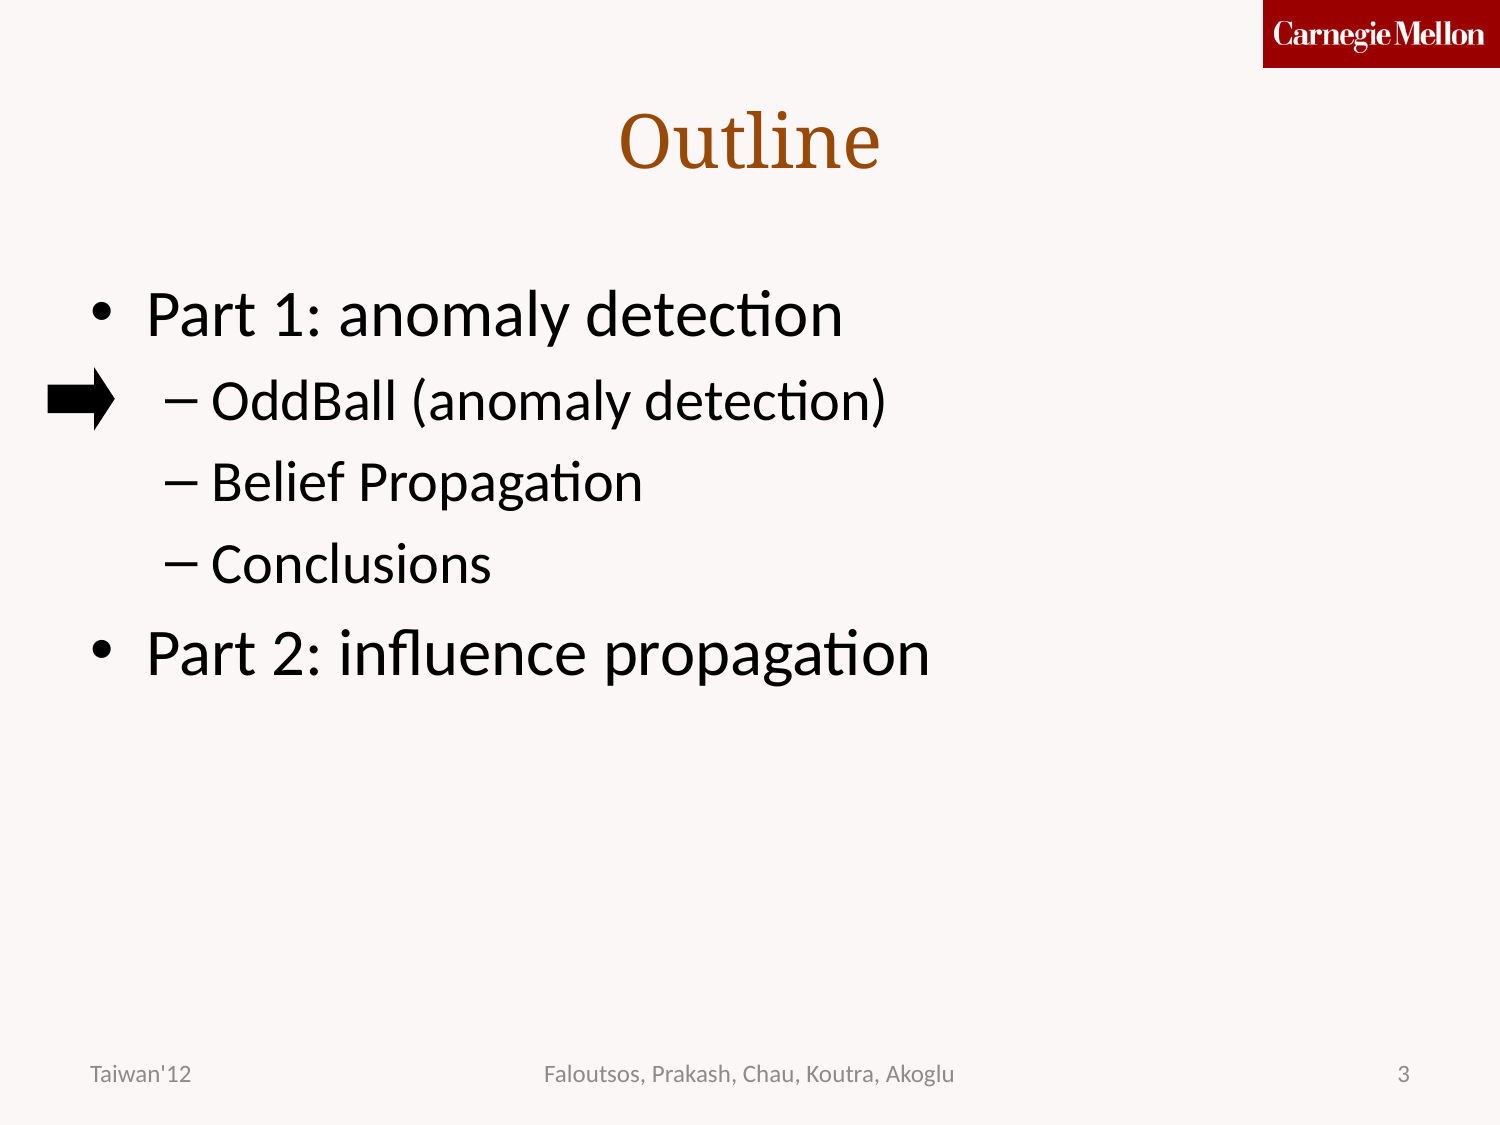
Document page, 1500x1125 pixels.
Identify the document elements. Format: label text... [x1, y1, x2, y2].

slide_number 3 [1074, 1042, 1425, 1103]
footer Faloutsos, Prakash, Chau, Koutra, Akoglu [512, 1042, 988, 1103]
picture [1263, 0, 1500, 68]
list Part 1: anomaly detection OddBall (anomaly detection) Belief Propagation Conclusions Part 2: influence propagation [74, 262, 1426, 1006]
title Outline [49, 44, 1451, 233]
slide_number Taiwan'12 [75, 1042, 425, 1103]
text_box [49, 375, 112, 423]
